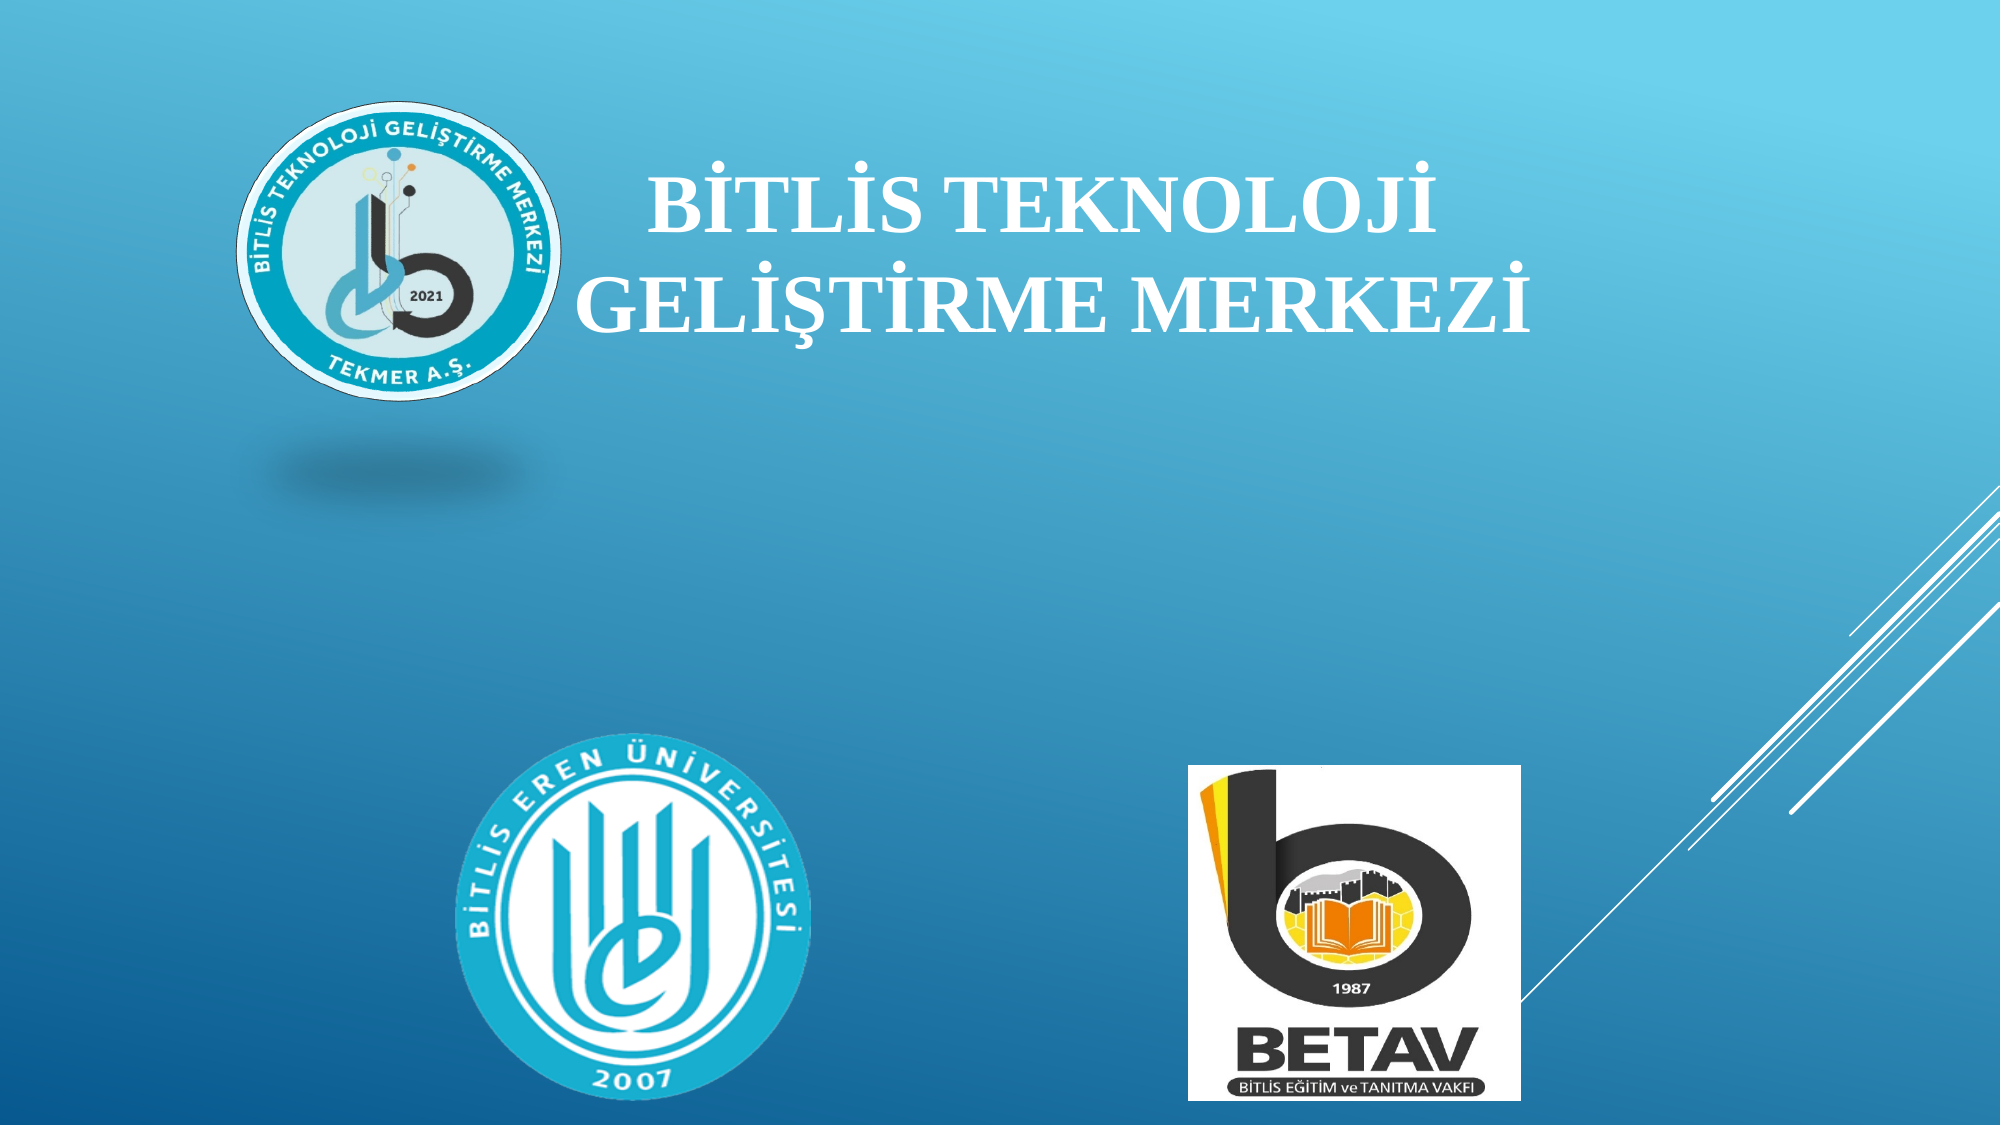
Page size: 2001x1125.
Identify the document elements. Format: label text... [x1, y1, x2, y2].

picture [455, 732, 811, 1102]
picture [1188, 765, 1521, 1102]
picture [204, 99, 594, 561]
title BİTLİS TEKNOLOJİ GELİŞTİRME MERKEZİ [594, 125, 1596, 373]
